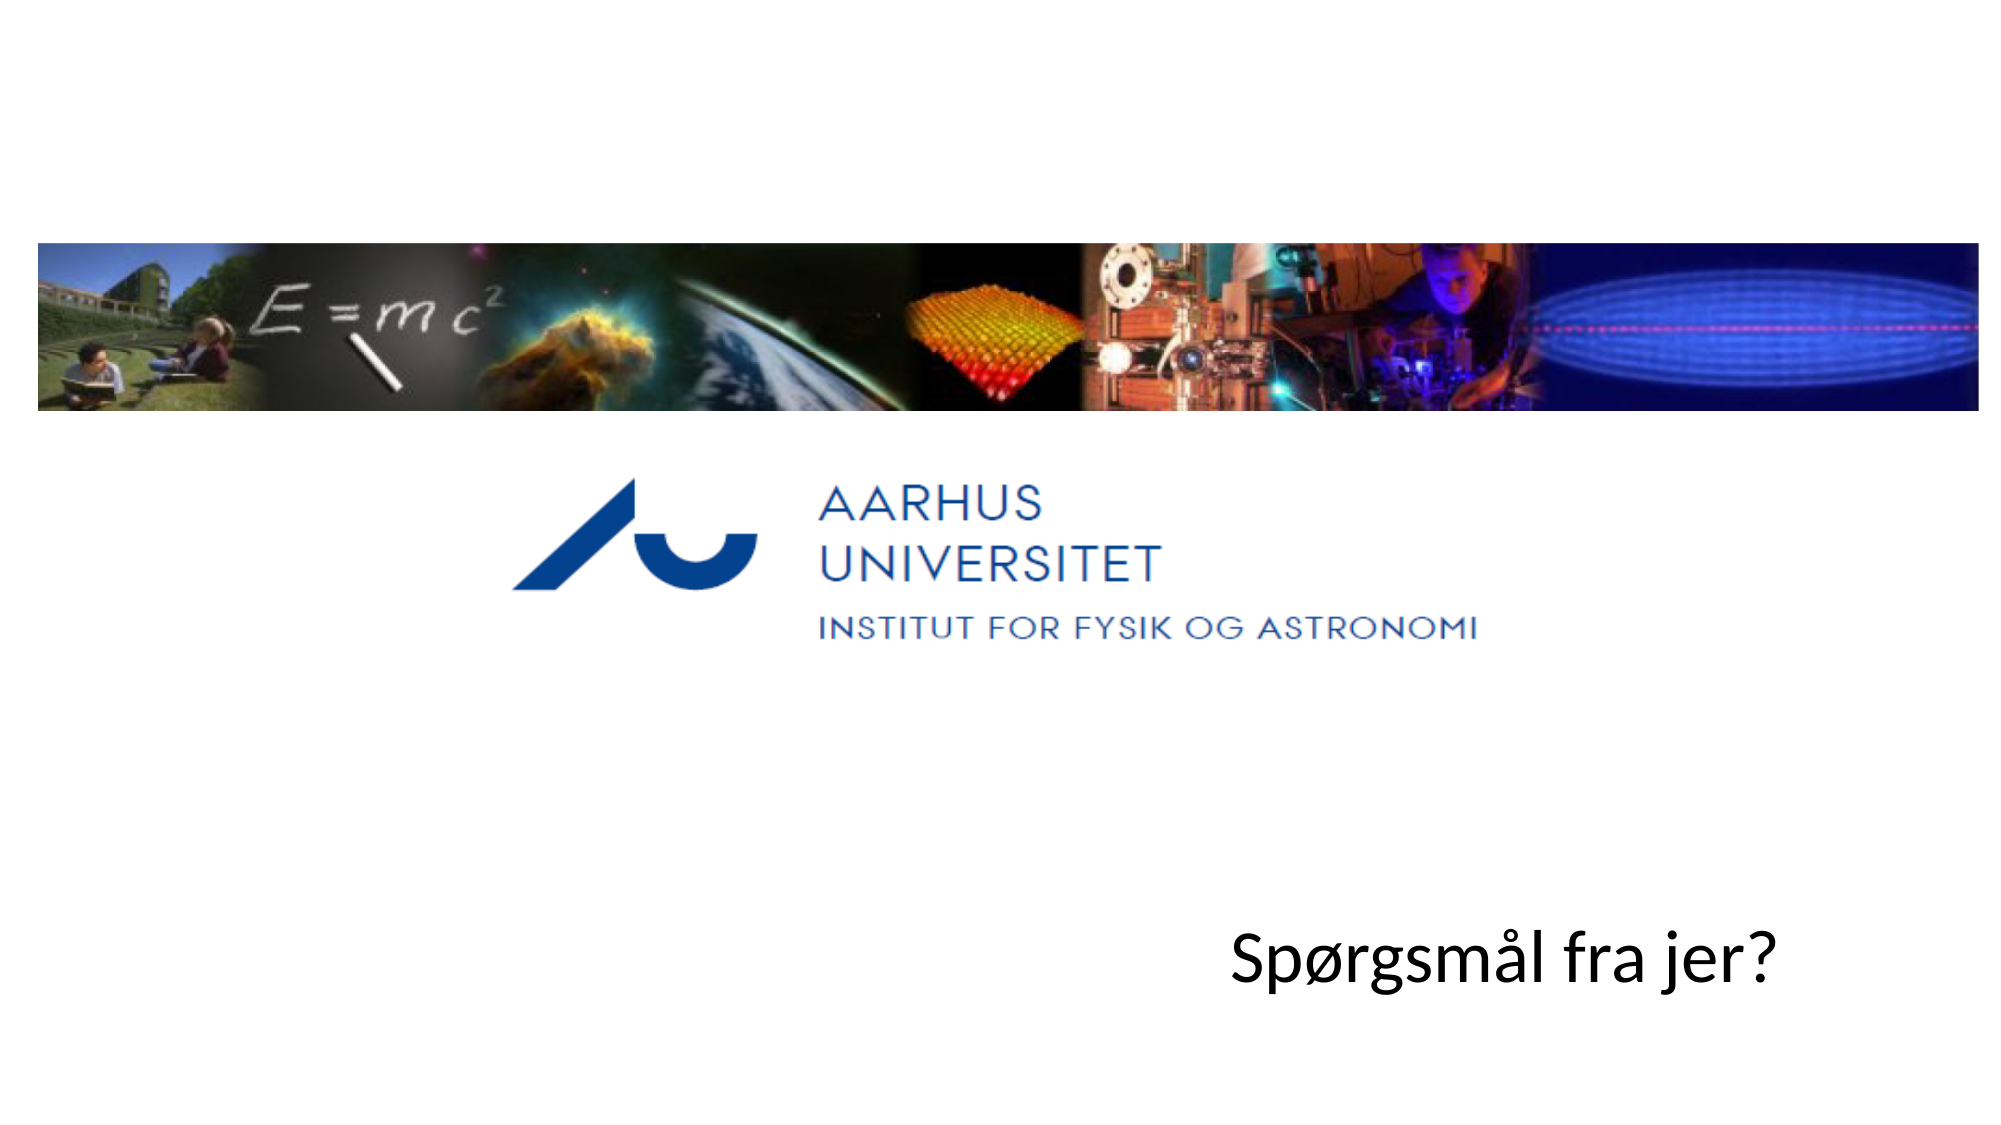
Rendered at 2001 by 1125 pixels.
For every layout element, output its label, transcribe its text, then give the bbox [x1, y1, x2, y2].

text_box Spørgsmål fra jer? [1215, 899, 1796, 1005]
picture [494, 441, 1506, 683]
picture [38, 241, 1979, 411]
